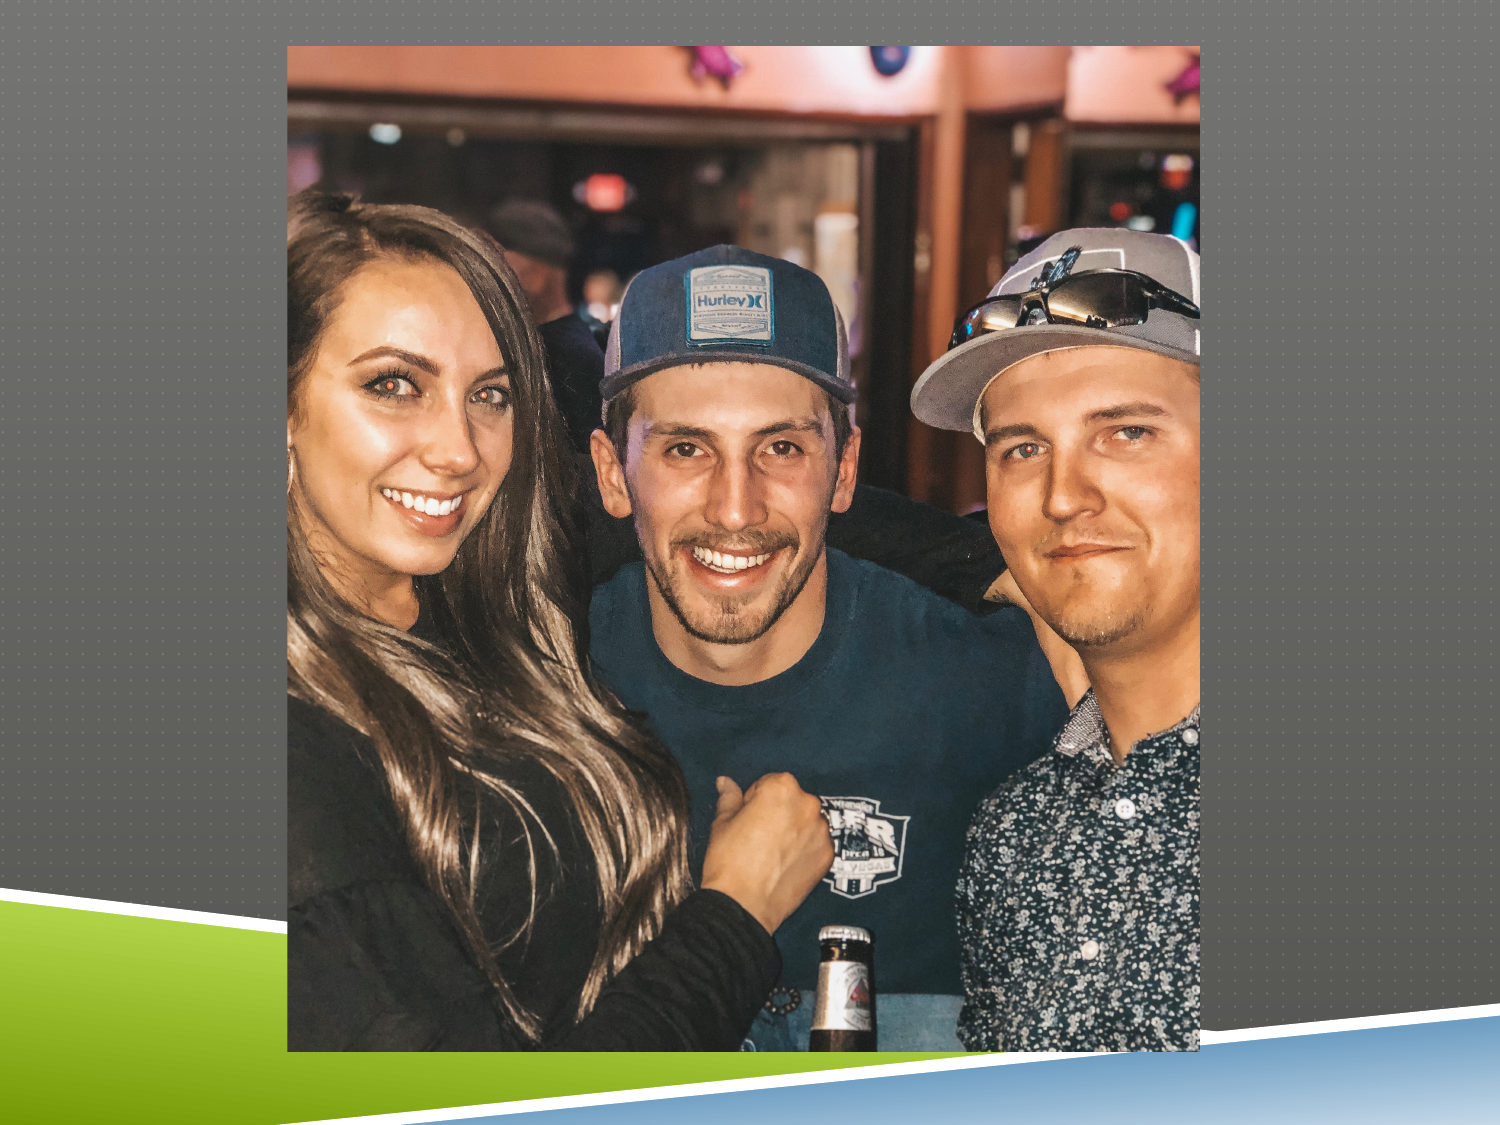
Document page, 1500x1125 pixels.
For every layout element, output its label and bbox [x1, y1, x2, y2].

picture [287, 45, 1201, 1052]
